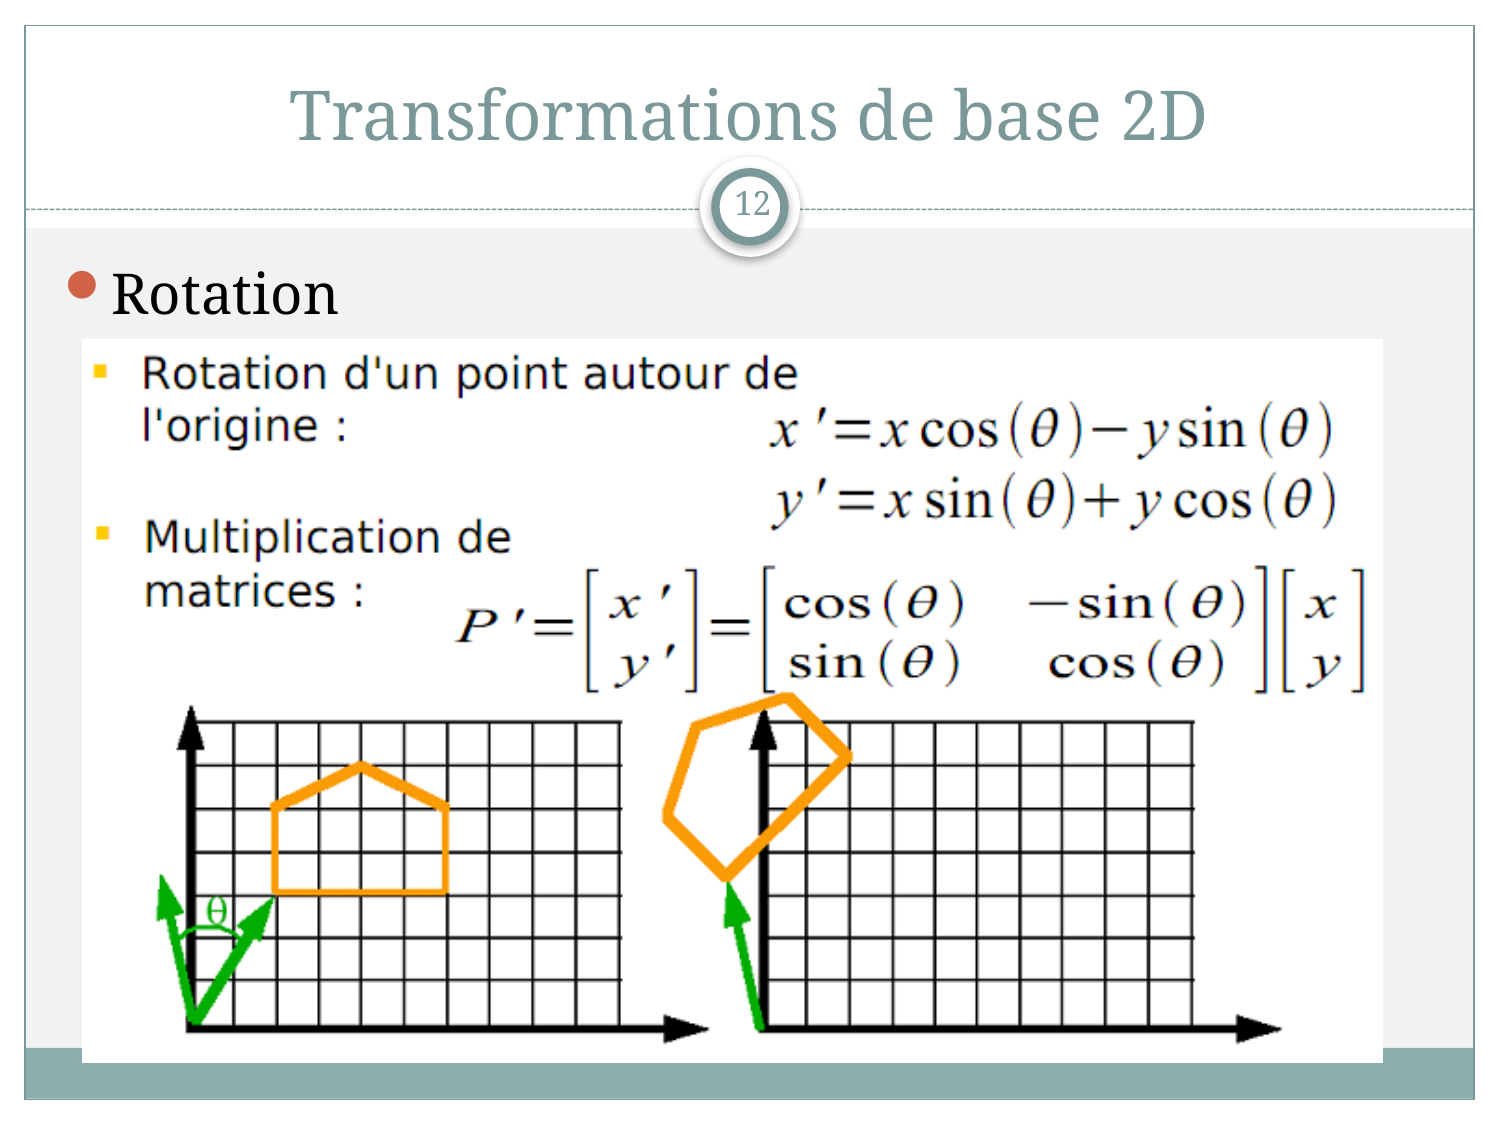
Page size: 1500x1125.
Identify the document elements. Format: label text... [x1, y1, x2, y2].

list Rotation [49, 250, 1445, 375]
picture [81, 339, 1384, 1063]
slide_number 12 [715, 168, 791, 241]
title Transformations de base 2D [49, 37, 1450, 162]
